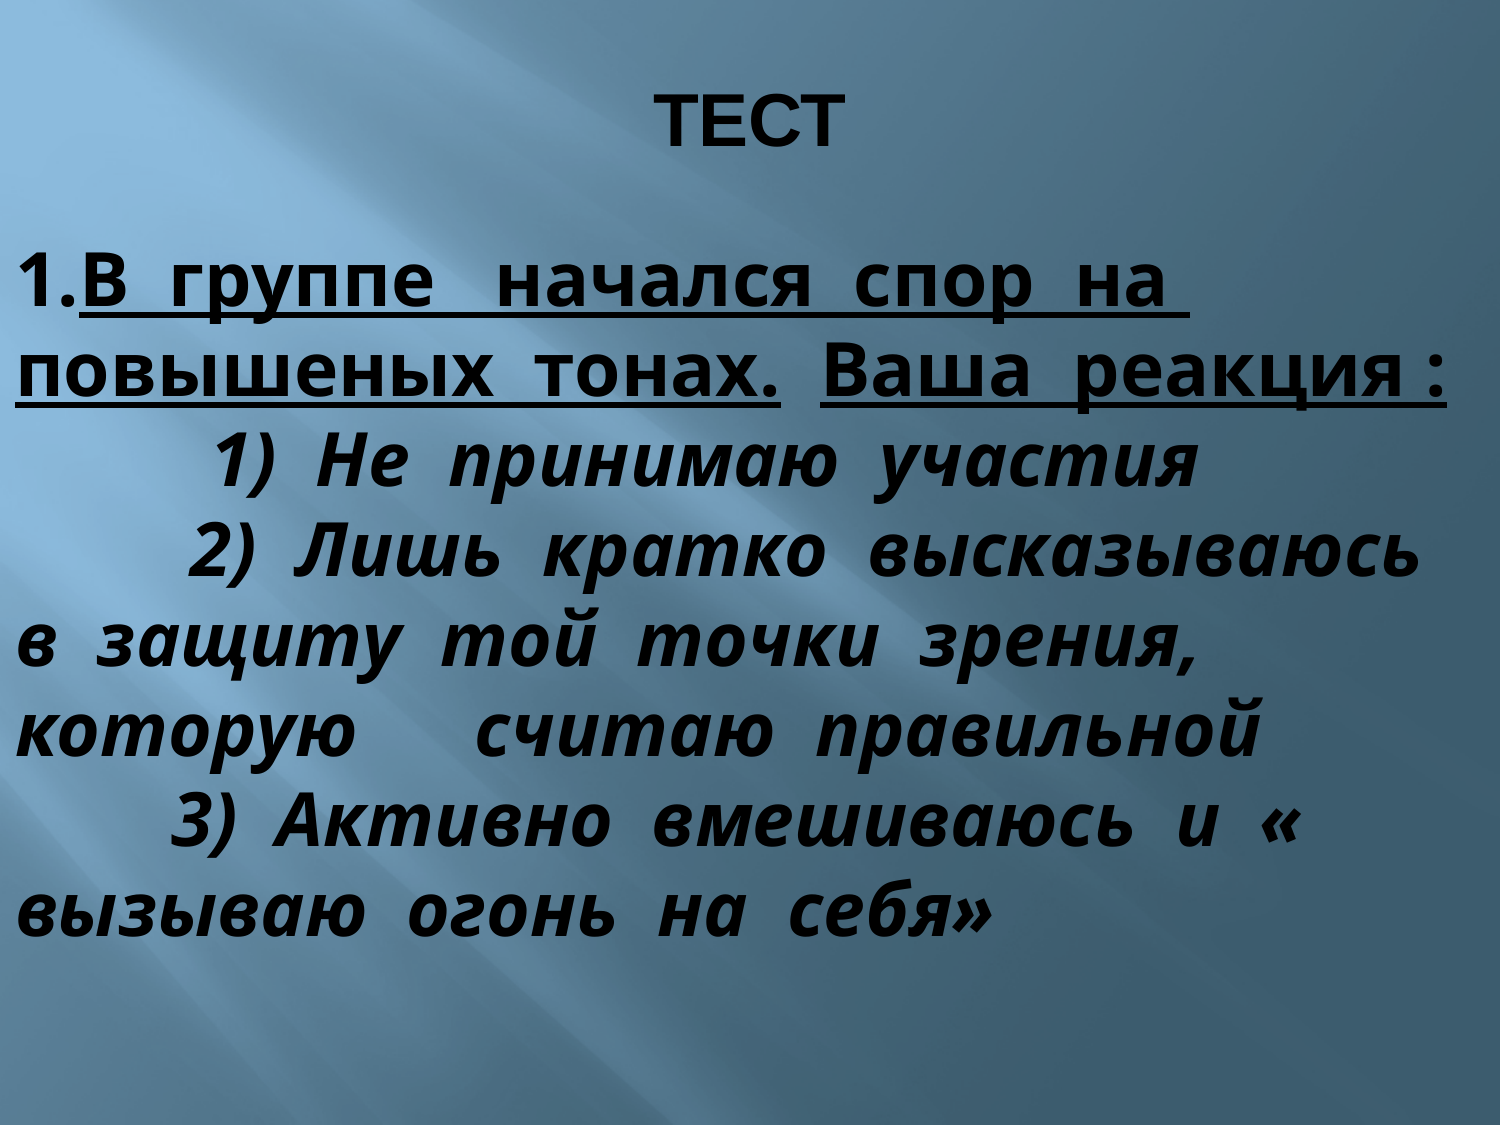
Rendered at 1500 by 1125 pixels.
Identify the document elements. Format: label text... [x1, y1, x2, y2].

text_box ТЕСТ В группе начался спор на повышеных тонах. Ваша реакция : 1) Не принимаю участия 2) Лишь кратко высказываюсь в защиту той точки зрения, которую считаю правильной 3) Активно вмешиваюсь и « вызываю огонь на себя» [0, 64, 1500, 960]
